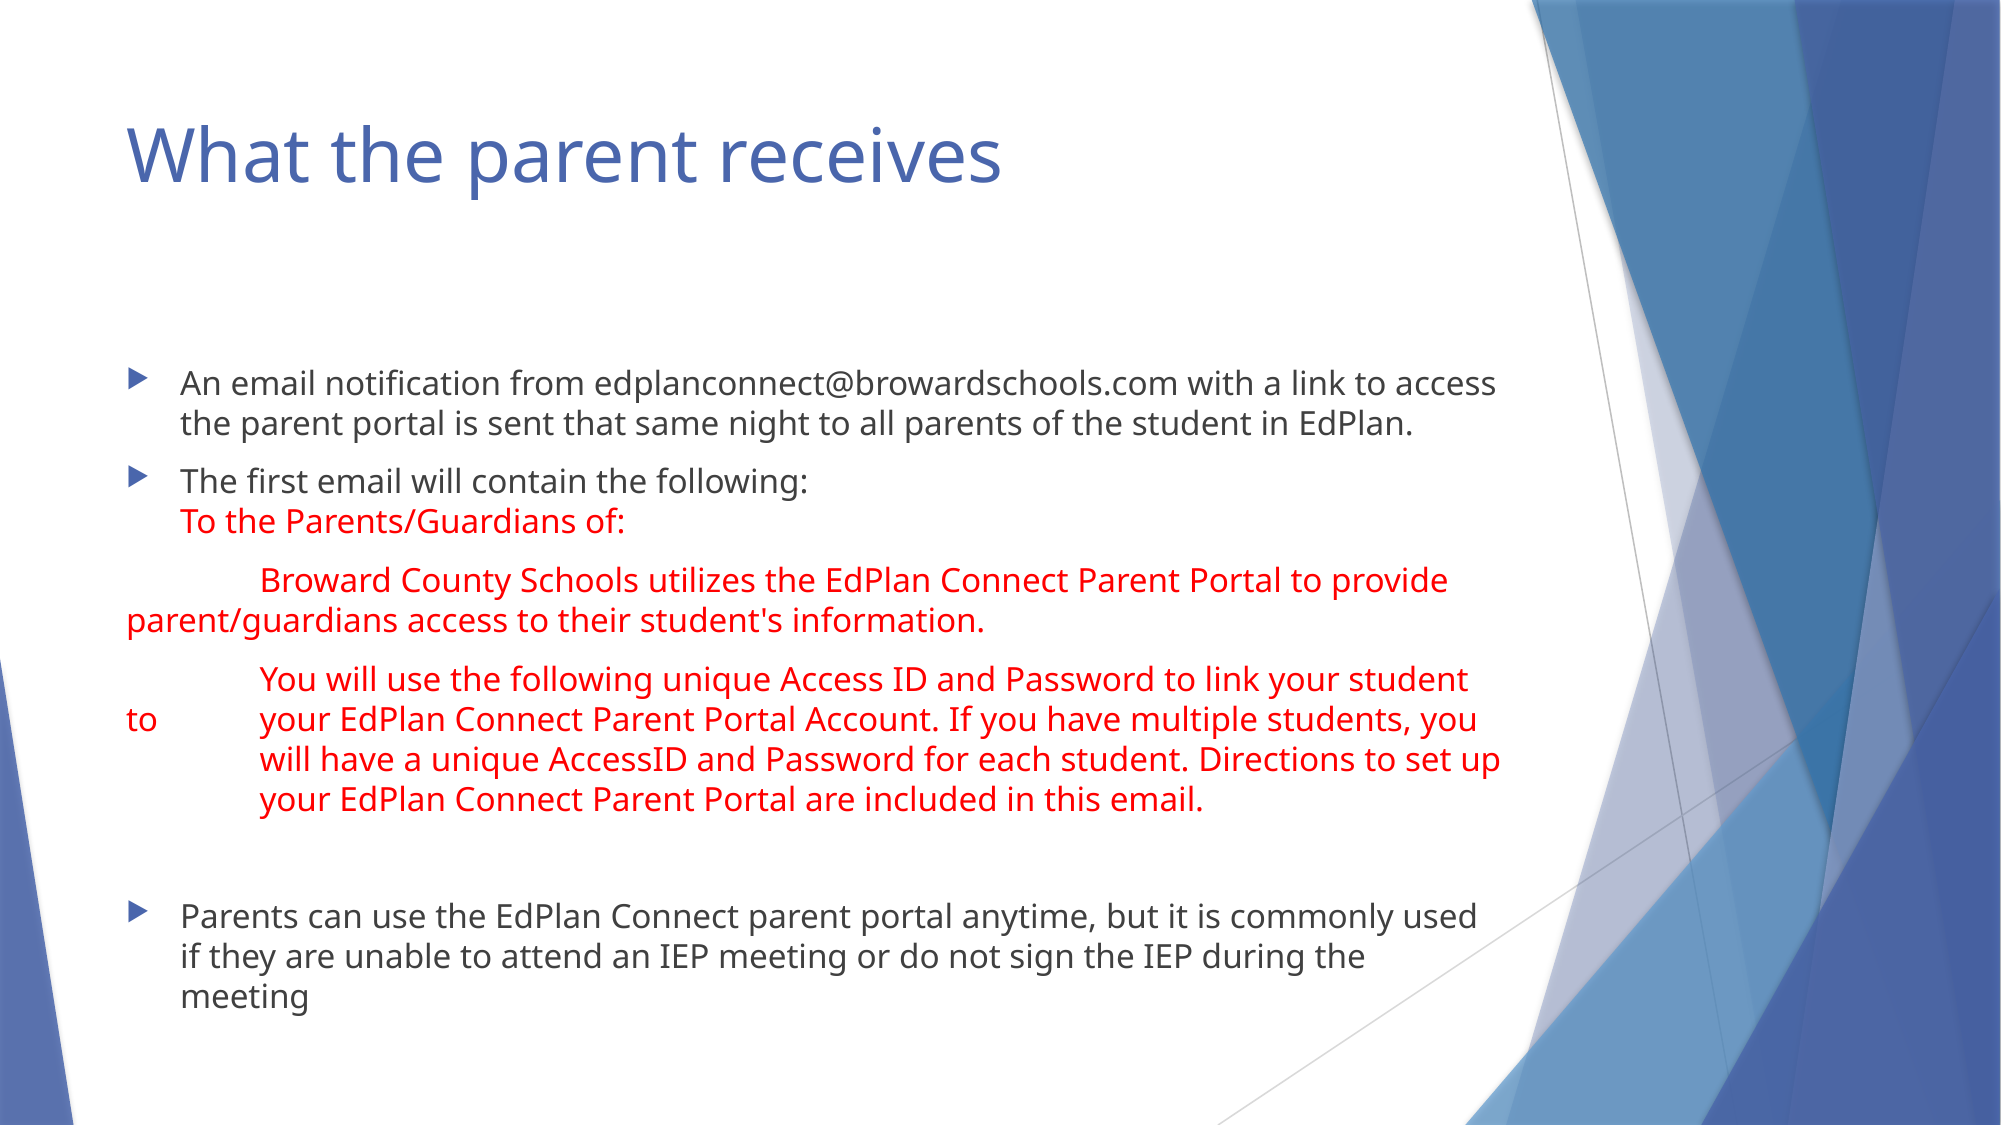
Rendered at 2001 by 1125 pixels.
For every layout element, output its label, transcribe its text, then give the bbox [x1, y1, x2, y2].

title What the parent receives [111, 99, 1522, 317]
list An email notification from edplanconnect@browardschools.com with a link to access the parent portal is sent that same night to all parents of the student in EdPlan. The first email will contain the following: To the Parents/Guardians of: Broward County Schools utilizes the EdPlan Connect Parent Portal to provide parent/guardians access to their student's information. You will use the following unique Access ID and Password to link your student to your EdPlan Connect Parent Portal Account. If you have multiple students, you will have a unique AccessID and Password for each student. Directions to set up your EdPlan Connect Parent Portal are included in this email. Parents can use the EdPlan Connect parent portal anytime, but it is commonly used if they are unable to attend an IEP meeting or do not sign the IEP during the meeting [111, 354, 1522, 1063]
